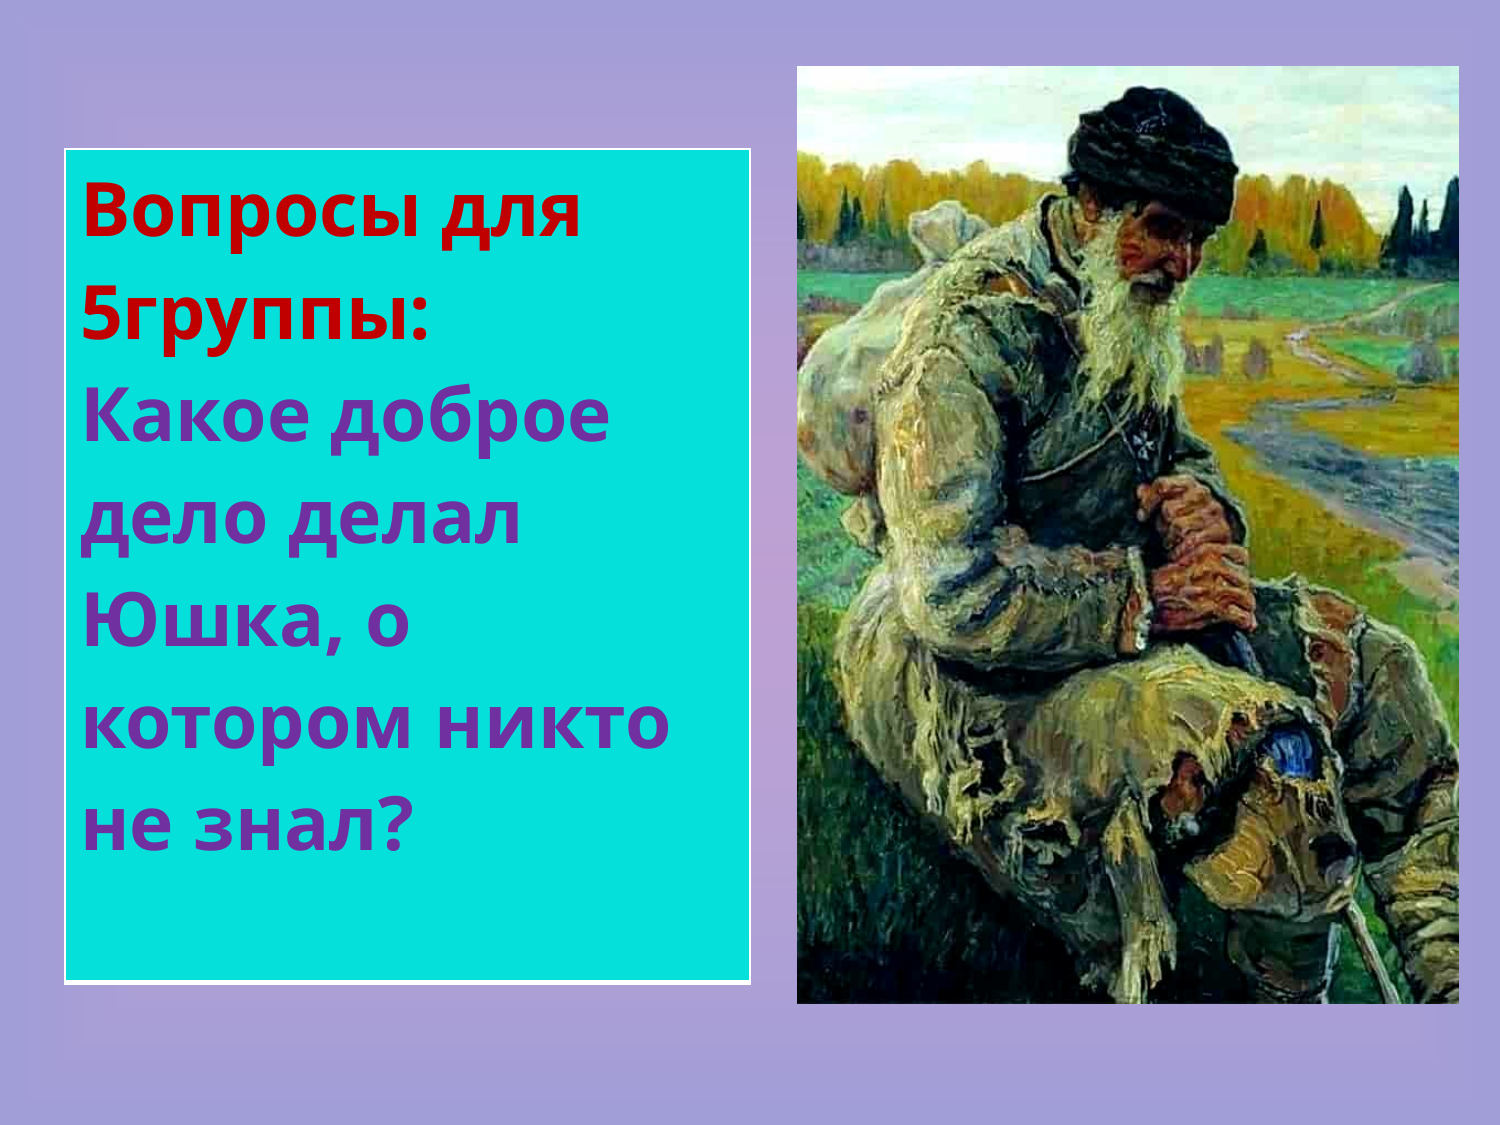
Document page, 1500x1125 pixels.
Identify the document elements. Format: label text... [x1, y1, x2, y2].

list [796, 65, 1460, 1004]
table_header Вопросы для 5группы: Какое доброе дело делал Юшка, о котором никто не знал? [66, 150, 749, 980]
